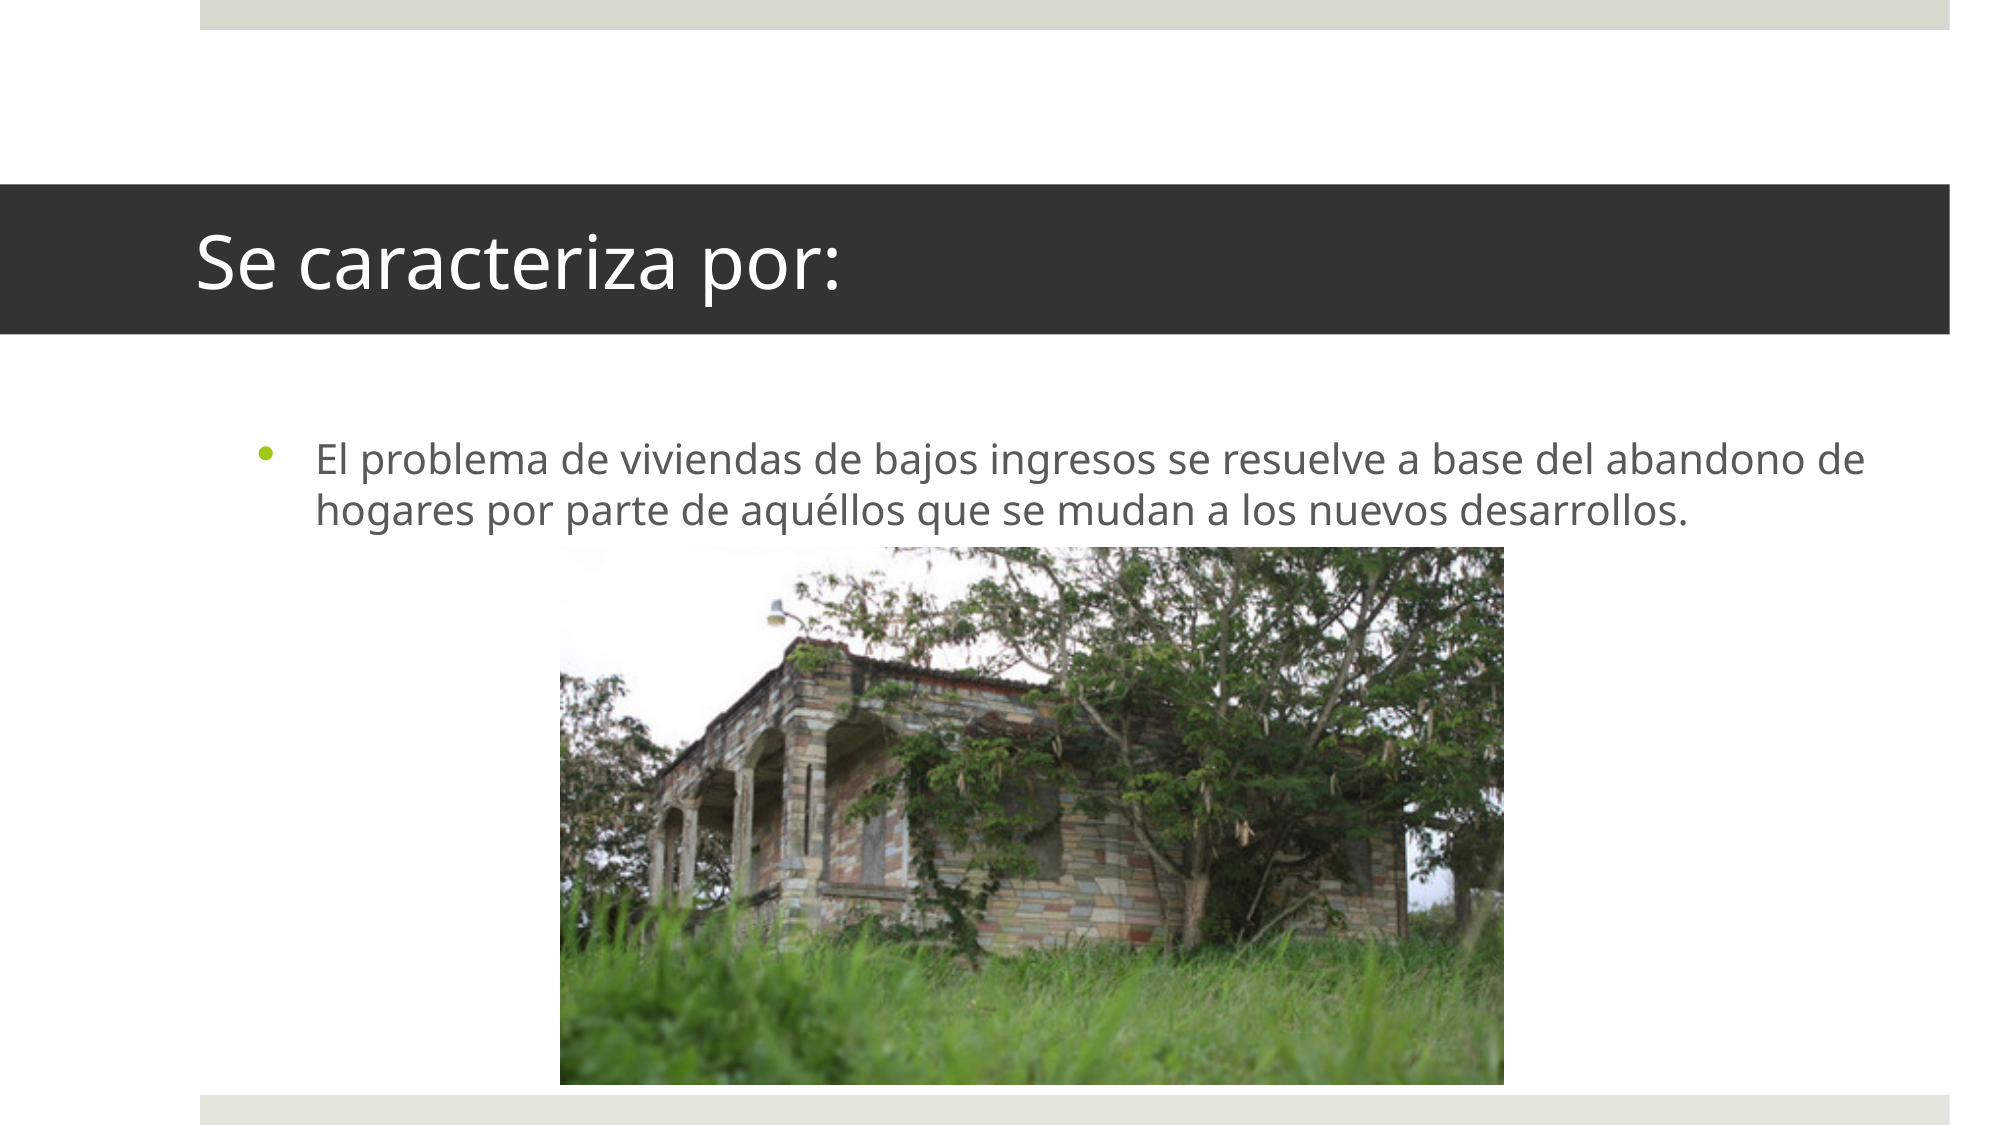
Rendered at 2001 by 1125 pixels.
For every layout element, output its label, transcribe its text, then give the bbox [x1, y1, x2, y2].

picture [560, 547, 1504, 1085]
title Se caracteriza por: [0, 184, 1950, 335]
list El problema de viviendas de bajos ingresos se resuelve a base del abandono de hogares por parte de aquéllos que se mudan a los nuevos desarrollos. [243, 425, 1909, 1028]
